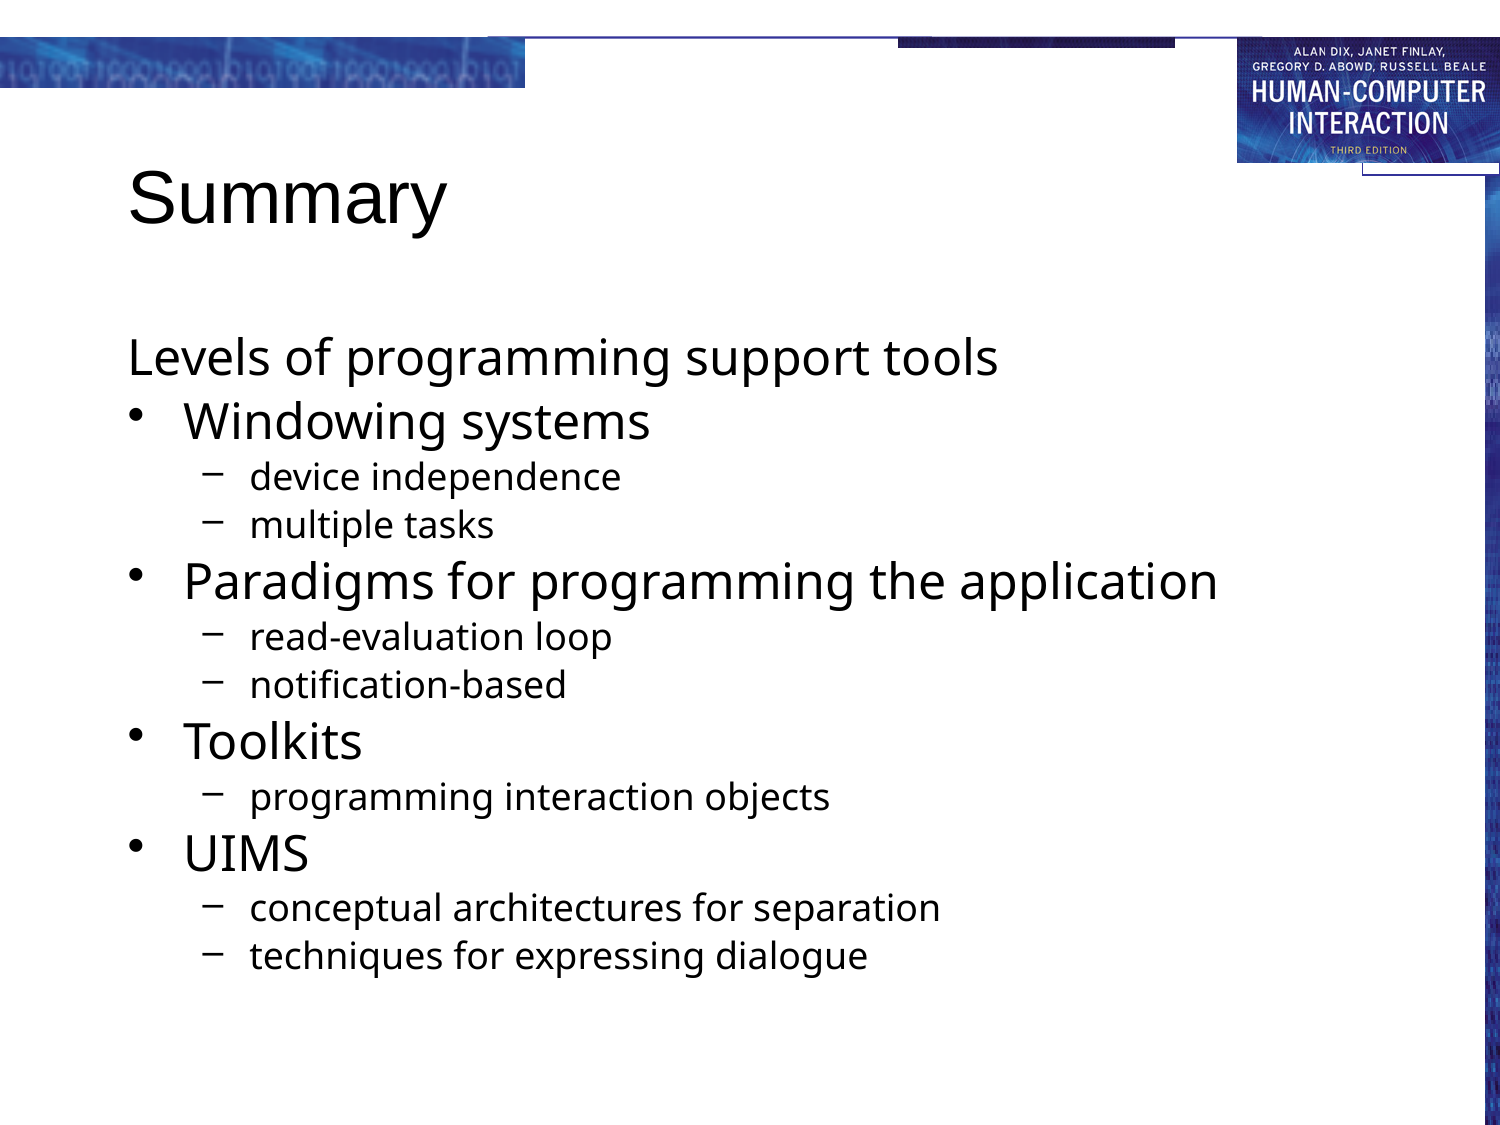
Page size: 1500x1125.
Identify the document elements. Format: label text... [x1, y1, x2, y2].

picture [1237, 37, 1500, 163]
title Summary [112, 99, 1238, 288]
list Levels of programming support tools Windowing systems device independence multiple tasks Paradigms for programming the application read-evaluation loop notification-based Toolkits programming interaction objects UIMS conceptual architectures for separation techniques for expressing dialogue [112, 324, 1388, 1000]
picture [898, 37, 1175, 48]
picture [1485, 176, 1500, 1125]
picture [0, 37, 525, 88]
